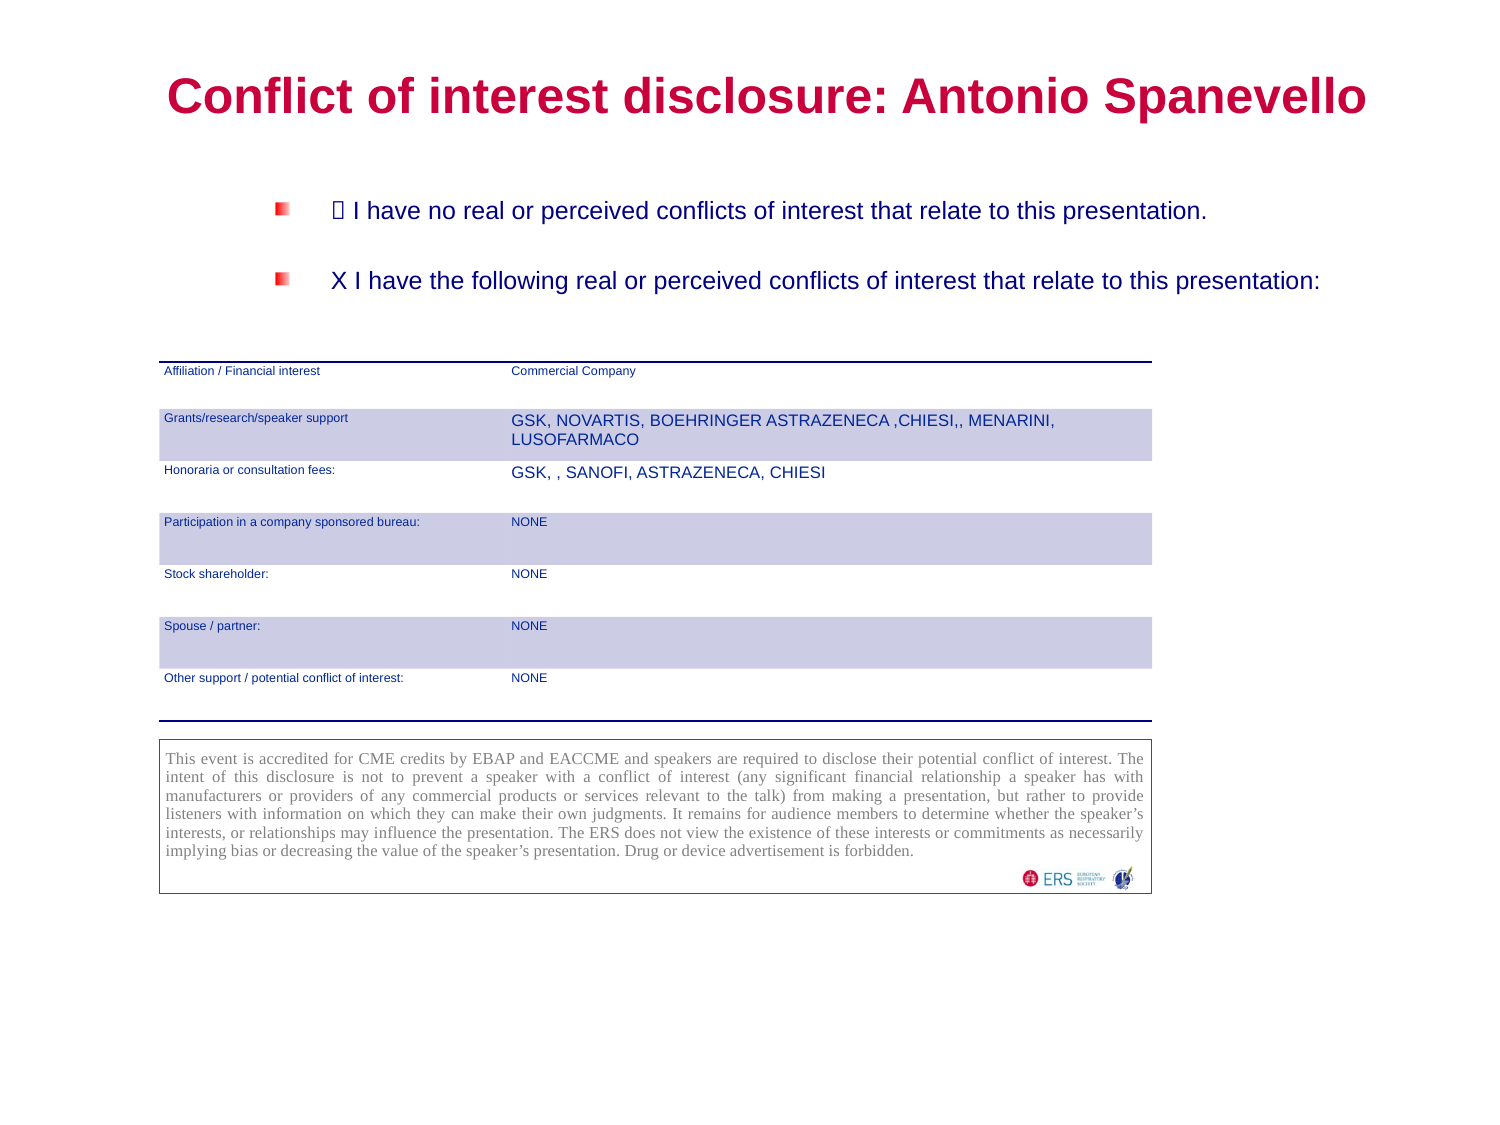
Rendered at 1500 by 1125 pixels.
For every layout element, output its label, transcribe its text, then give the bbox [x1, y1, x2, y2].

table_cell Honoraria or consultation fees: [159, 461, 507, 513]
table_header Affiliation / Financial interest [159, 363, 507, 409]
table_header Commercial Company [507, 363, 1152, 409]
text_box This event is accredited for CME credits by EBAP and EACCME and speakers are required to disclose their potential conflict of interest. The intent of this disclosure is not to prevent a speaker with a conflict of interest (any significant financial relationship a speaker has with manufacturers or providers of any commercial products or services relevant to the talk) from making a presentation, but rather to provide listeners with information on which they can make their own judgments. It remains for audience members to determine whether the speaker’s interests, or relationships may influence the presentation. The ERS does not view the existence of these interests or commitments as necessarily implying bias or decreasing the value of the speaker’s presentation. Drug or device advertisement is forbidden. [159, 739, 1152, 894]
table_cell Spouse / partner: [159, 617, 507, 669]
table_cell GSK, NOVARTIS, BOEHRINGER ASTRAZENECA ,CHIESI,, MENARINI, LUSOFARMACO [507, 409, 1152, 461]
table_cell NONE [507, 669, 1152, 720]
text_box Conflict of interest disclosure: Antonio Spanevello [123, 30, 1412, 127]
subtitle  I have no real or perceived conflicts of interest that relate to this presentation. X I have the following real or perceived conflicts of interest that relate to this presentation: [259, 186, 1500, 443]
table_cell GSK, , SANOFI, ASTRAZENECA, CHIESI [507, 461, 1152, 513]
table_cell NONE [507, 565, 1152, 617]
picture [274, 271, 291, 287]
table_cell NONE [507, 617, 1152, 669]
table_cell Stock shareholder: [159, 565, 507, 617]
table_cell Other support / potential conflict of interest: [159, 669, 507, 720]
table_cell Grants/research/speaker support [159, 409, 507, 461]
table_cell NONE [507, 513, 1152, 565]
picture [274, 201, 291, 217]
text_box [1021, 865, 1136, 891]
table_cell Participation in a company sponsored bureau: [159, 513, 507, 565]
